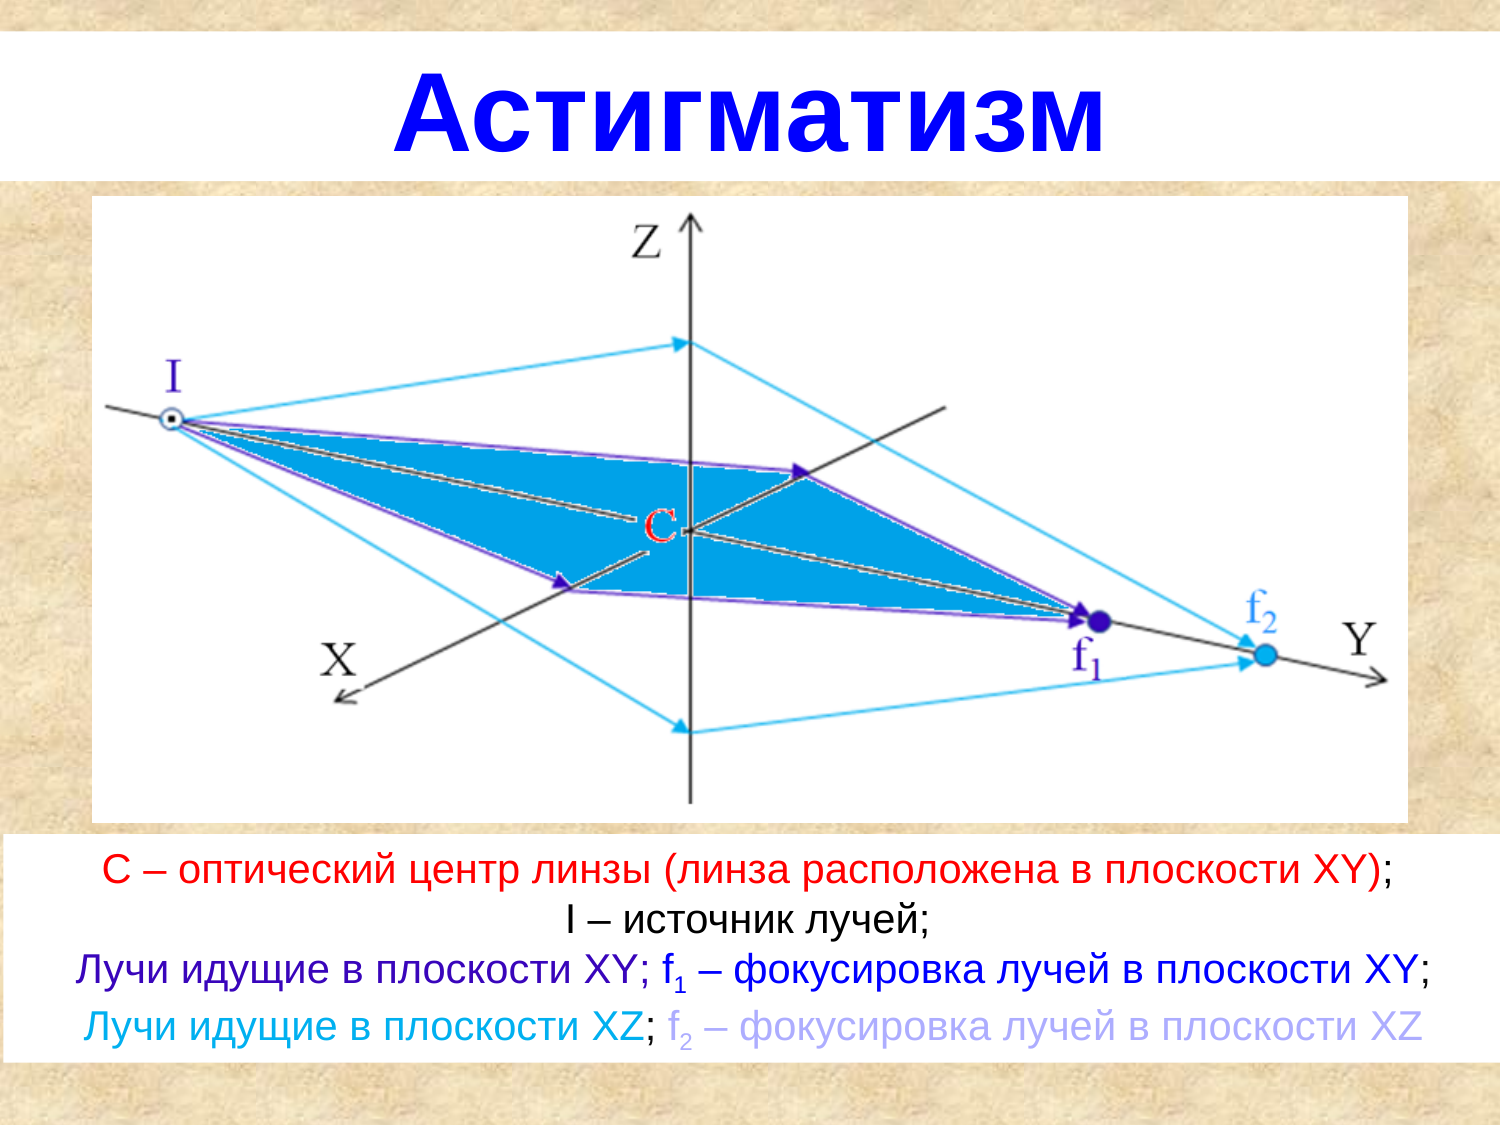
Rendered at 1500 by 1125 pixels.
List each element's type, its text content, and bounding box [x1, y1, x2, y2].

text_box C – оптический центр линзы (линза расположена в плоскости XY); I – источник лучей; Лучи идущие в плоскости XY; f1 – фокусировка лучей в плоскости XY; Лучи идущие в плоскости XZ; f2 – фокусировка лучей в плоскости XZ [3, 834, 1500, 1063]
picture [0, 182, 1500, 1125]
text_box Астигматизм [0, 31, 1500, 182]
picture [0, 0, 1500, 31]
